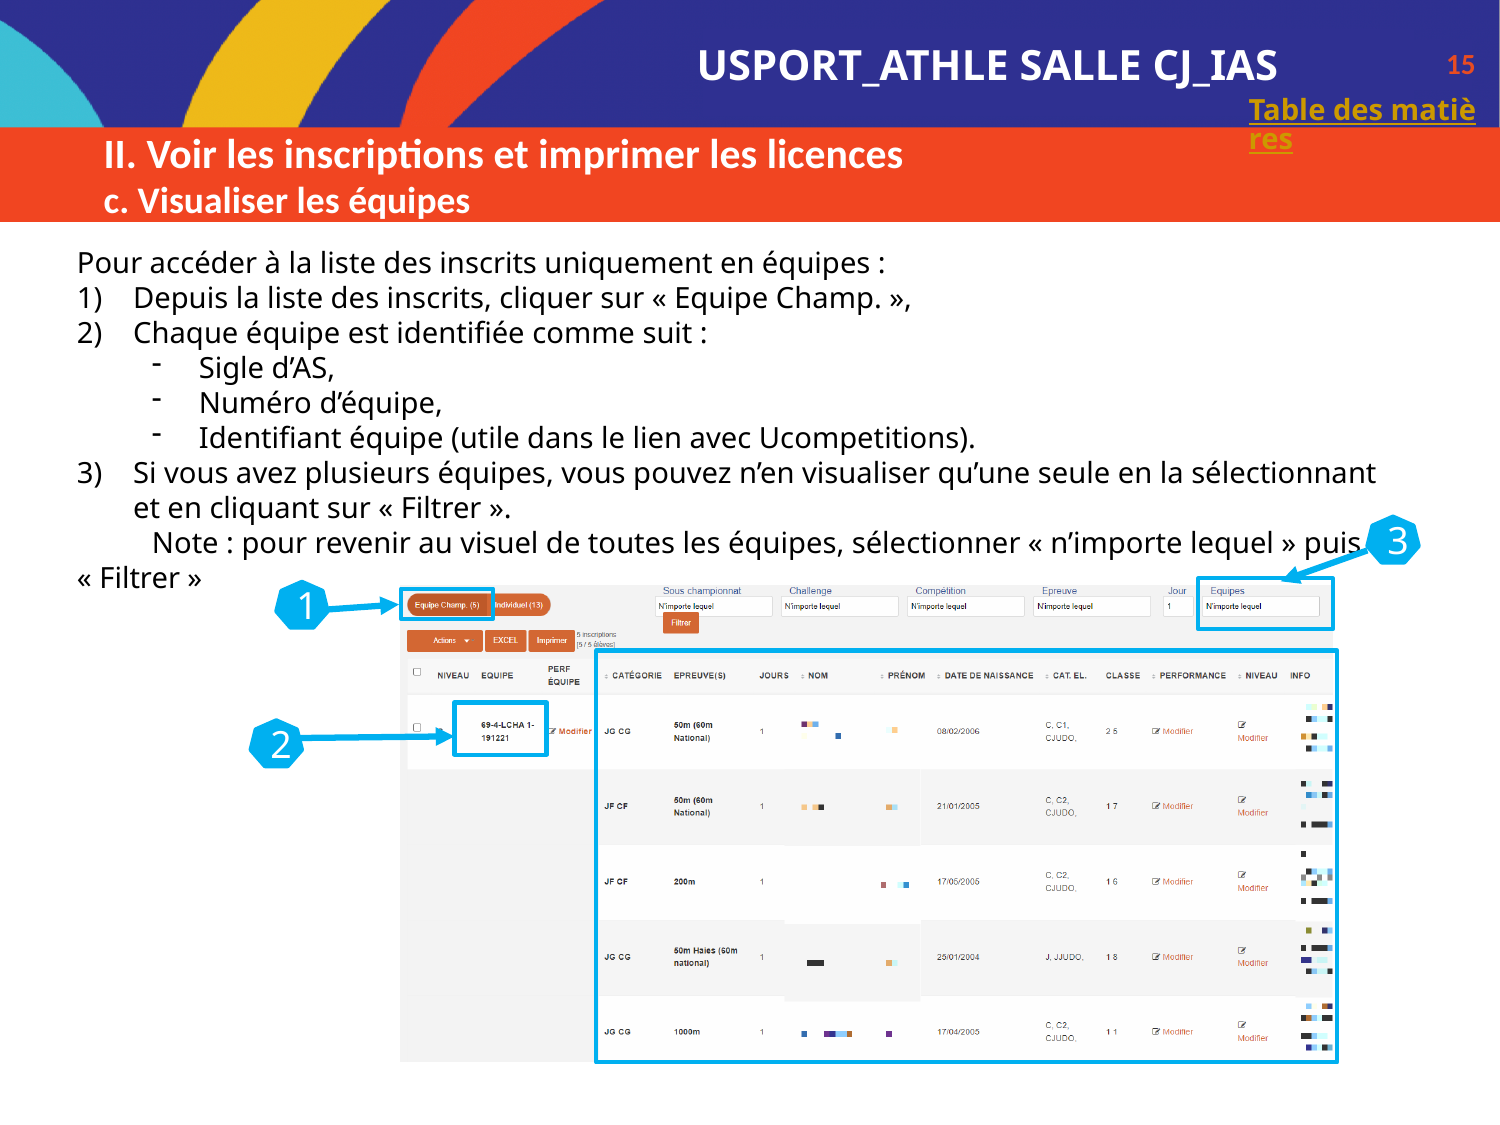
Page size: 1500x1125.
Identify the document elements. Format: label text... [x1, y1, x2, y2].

text_box 3 [1365, 514, 1421, 565]
picture [400, 585, 1333, 1063]
text_box Pour accéder à la liste des inscrits uniquement en équipes : Depuis la liste des inscrits, cliquer sur « Equipe Champ. », Chaque équipe est identifiée comme suit : Sigle d’AS, Numéro d’équipe, Identifiant équipe (utile dans le lien avec Ucompetitions). Si vous avez plusieurs équipes, vous pouvez n’en visualiser qu’une seule en la sélectionnant et en cliquant sur « Filtrer ». Note : pour revenir au visuel de toutes les équipes, sélectionner « n’importe lequel » puis « Filtrer » [62, 237, 1405, 602]
text_box Table des matières [1233, 134, 1500, 139]
text_box c. Visualiser les équipes [0, 175, 1500, 222]
text_box [1285, 549, 1368, 576]
text_box [328, 599, 395, 612]
picture [404, 592, 490, 616]
text_box 2 [248, 718, 304, 769]
picture [458, 706, 543, 752]
text_box 1 [274, 579, 330, 630]
picture [599, 654, 1333, 1059]
text_box [1196, 576, 1335, 585]
picture [0, 0, 1500, 128]
picture [1201, 585, 1330, 626]
text_box II. Voir les inscriptions et imprimer les licences [0, 135, 1500, 175]
